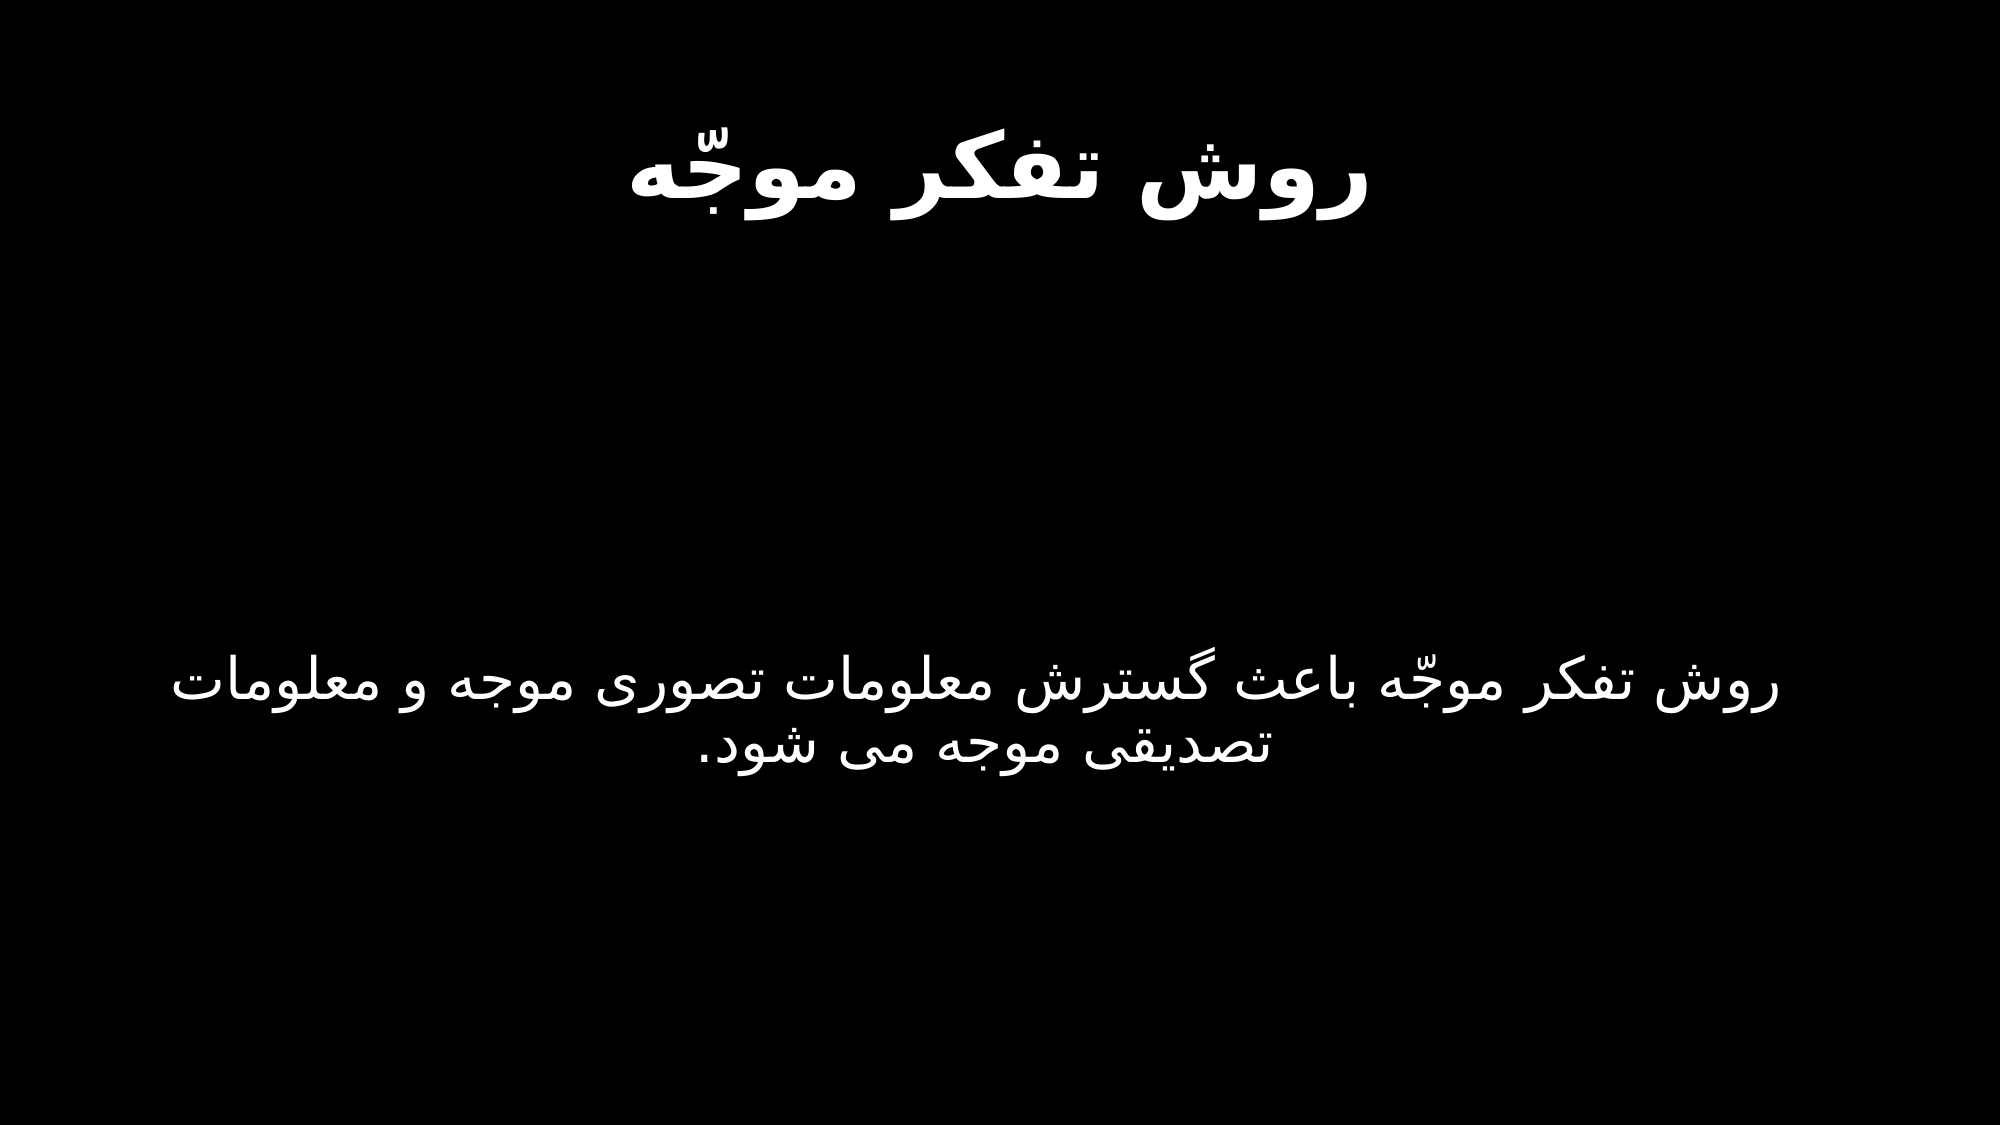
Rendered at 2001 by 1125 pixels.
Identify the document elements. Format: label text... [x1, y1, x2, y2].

list روش تفکر موجّه باعث گسترش معلومات تصوری موجه و معلومات تصدیقی موجه می شود. [63, 299, 1889, 1014]
title روش تفکر موجّه [137, 59, 1863, 278]
